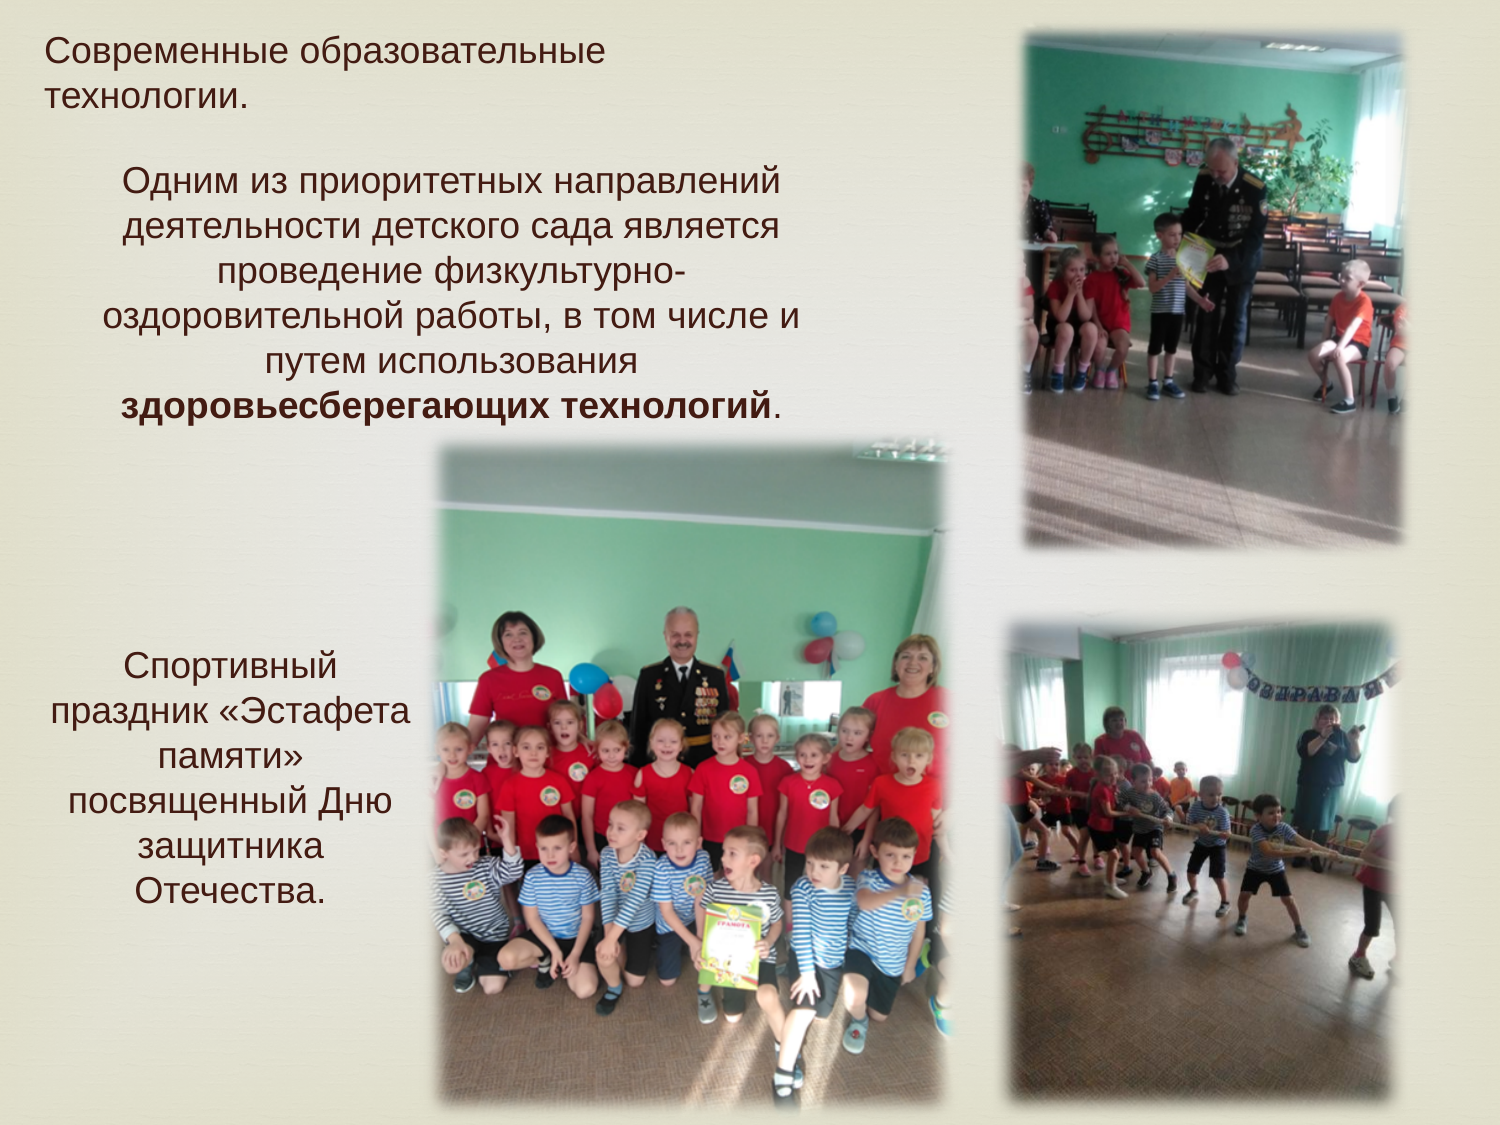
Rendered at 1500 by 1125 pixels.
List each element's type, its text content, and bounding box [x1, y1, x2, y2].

picture [991, 605, 1409, 1121]
picture [418, 424, 964, 1125]
text_box Спортивный праздник «Эстафета памяти» посвященный Дню защитника Отечества. [25, 633, 412, 979]
picture [1009, 17, 1419, 563]
text_box Современные образовательные технологии. [29, 19, 780, 124]
text_box Одним из приоритетных направлений деятельности детского сада является проведение физкультурно-оздоровительной работы, в том числе и путем использования здоровьесберегающих технологий. [76, 148, 827, 434]
